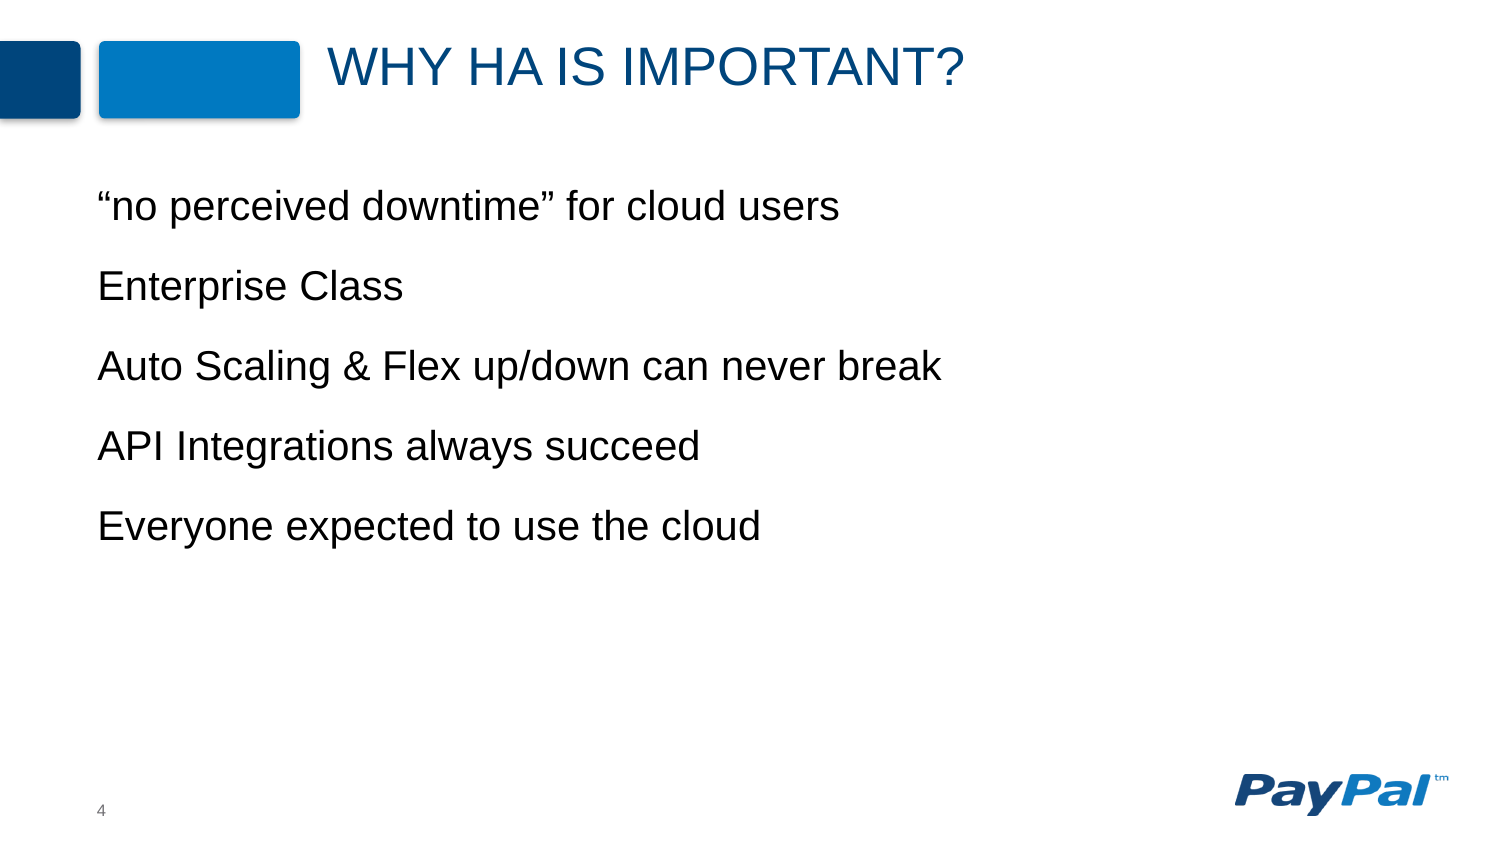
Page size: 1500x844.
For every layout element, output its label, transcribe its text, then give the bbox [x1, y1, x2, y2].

picture [1235, 774, 1449, 816]
list “no perceived downtime” for cloud users Enterprise Class Auto Scaling & Flex up/down can never break API Integrations always succeed Everyone expected to use the cloud [82, 166, 1113, 760]
title Why Ha is important? [312, 28, 1463, 131]
